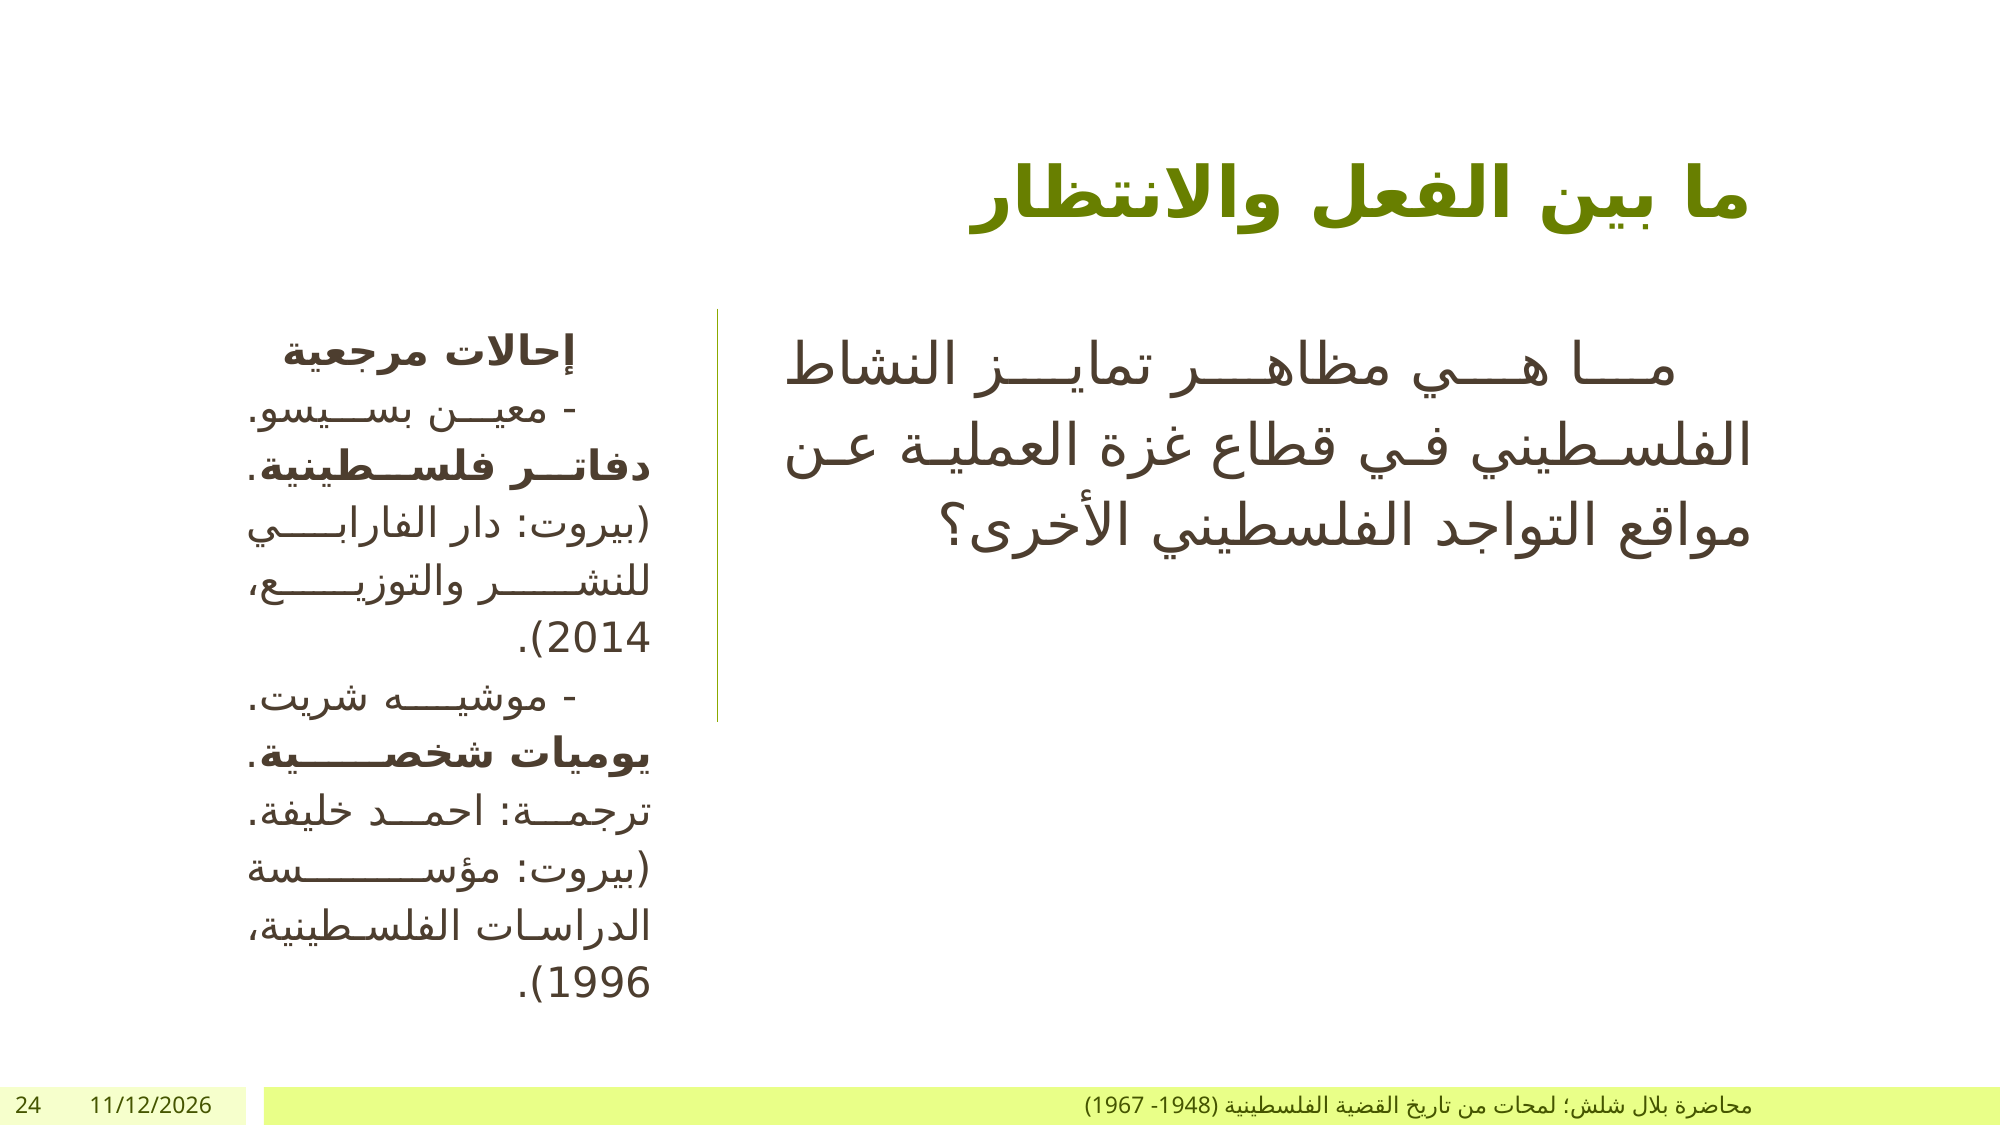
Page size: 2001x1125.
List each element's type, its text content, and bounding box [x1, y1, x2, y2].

text_box ما هي مظاهر تمايز النشاط الفلسطيني في قطاع غزة العملية عن مواقع التواجد الفلسطيني الأخرى؟ [768, 308, 1769, 565]
slide_number 24 [0, 1087, 68, 1125]
title ما بين الفعل والانتظار [231, 45, 1769, 240]
footer محاضرة بلال شلش؛ لمحات من تاريخ القضية الفلسطينية (1948- 1967) [268, 1087, 1769, 1125]
text_box إحالات مرجعية - معين بسيسو. دفاتر فلسطينية. (بيروت: دار الفارابي للنشر والتوزيع، 2014). - موشيه شريت. يوميات شخصية. ترجمة: احمد خليفة. (بيروت: مؤسسة الدراسات الفلسطينية، 1996). [231, 308, 667, 1014]
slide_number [74, 1087, 239, 1125]
